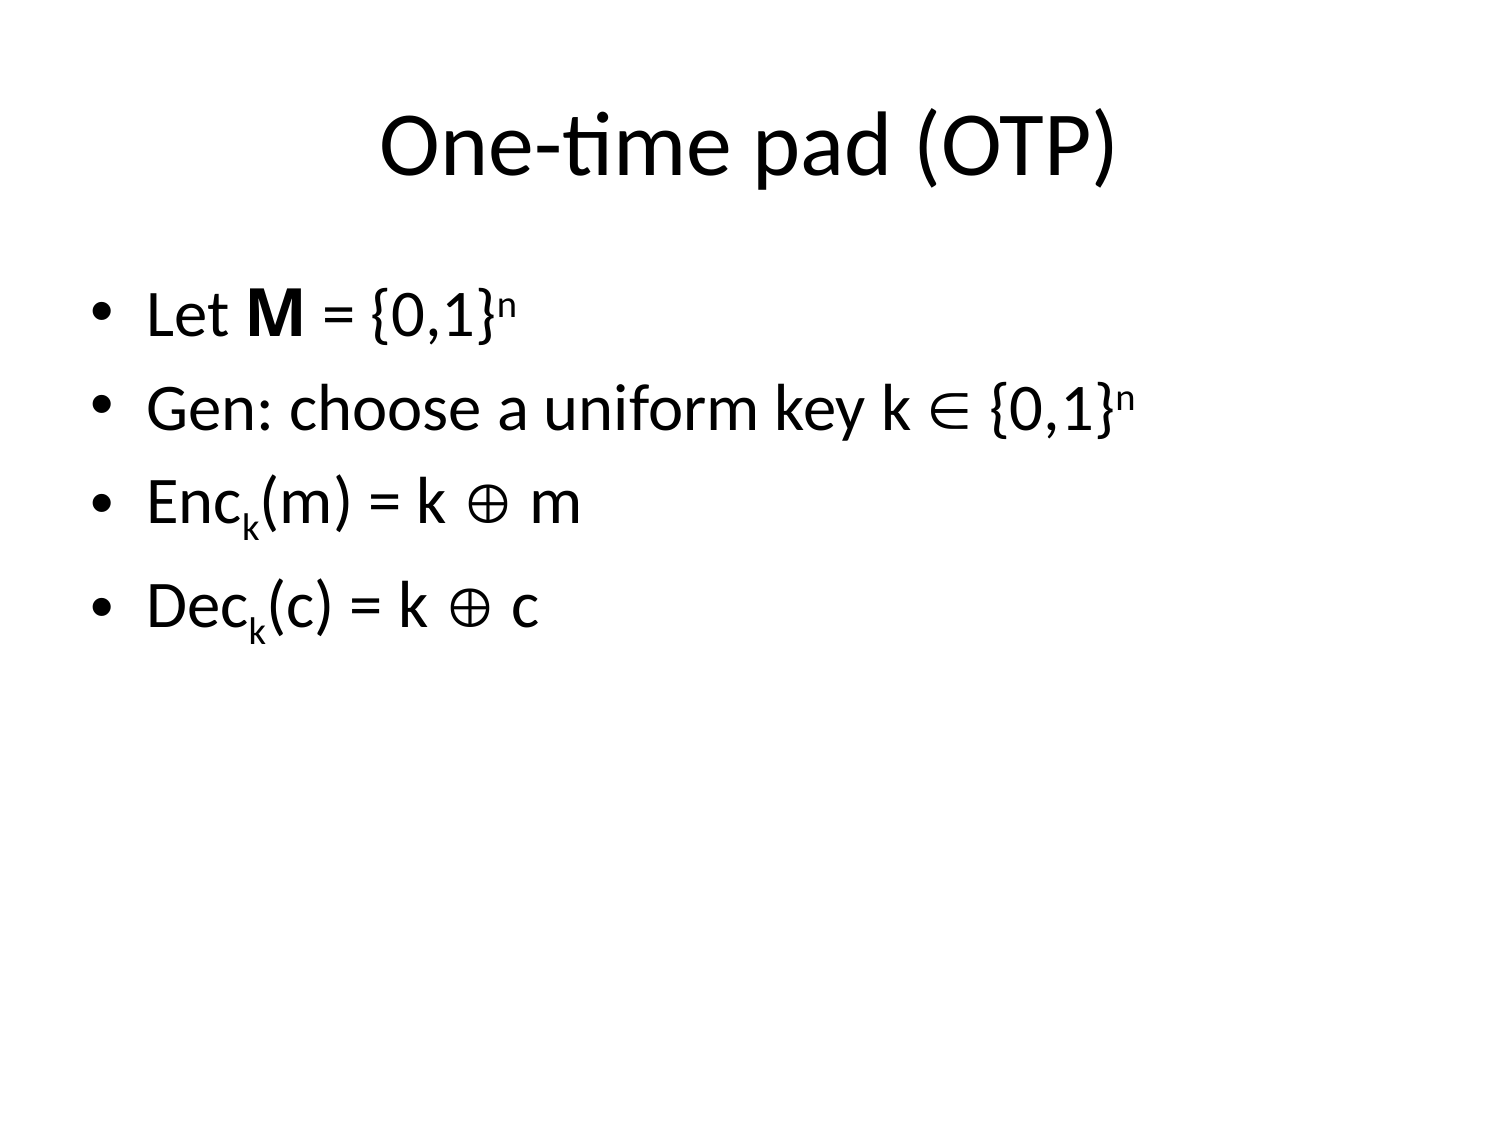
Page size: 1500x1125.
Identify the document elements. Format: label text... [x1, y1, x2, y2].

list Let M = {0,1}n Gen: choose a uniform key k  {0,1}n Enck(m) = k  m Deck(c) = k  c [75, 262, 1425, 1005]
title One-time pad (OTP) [75, 45, 1425, 233]
